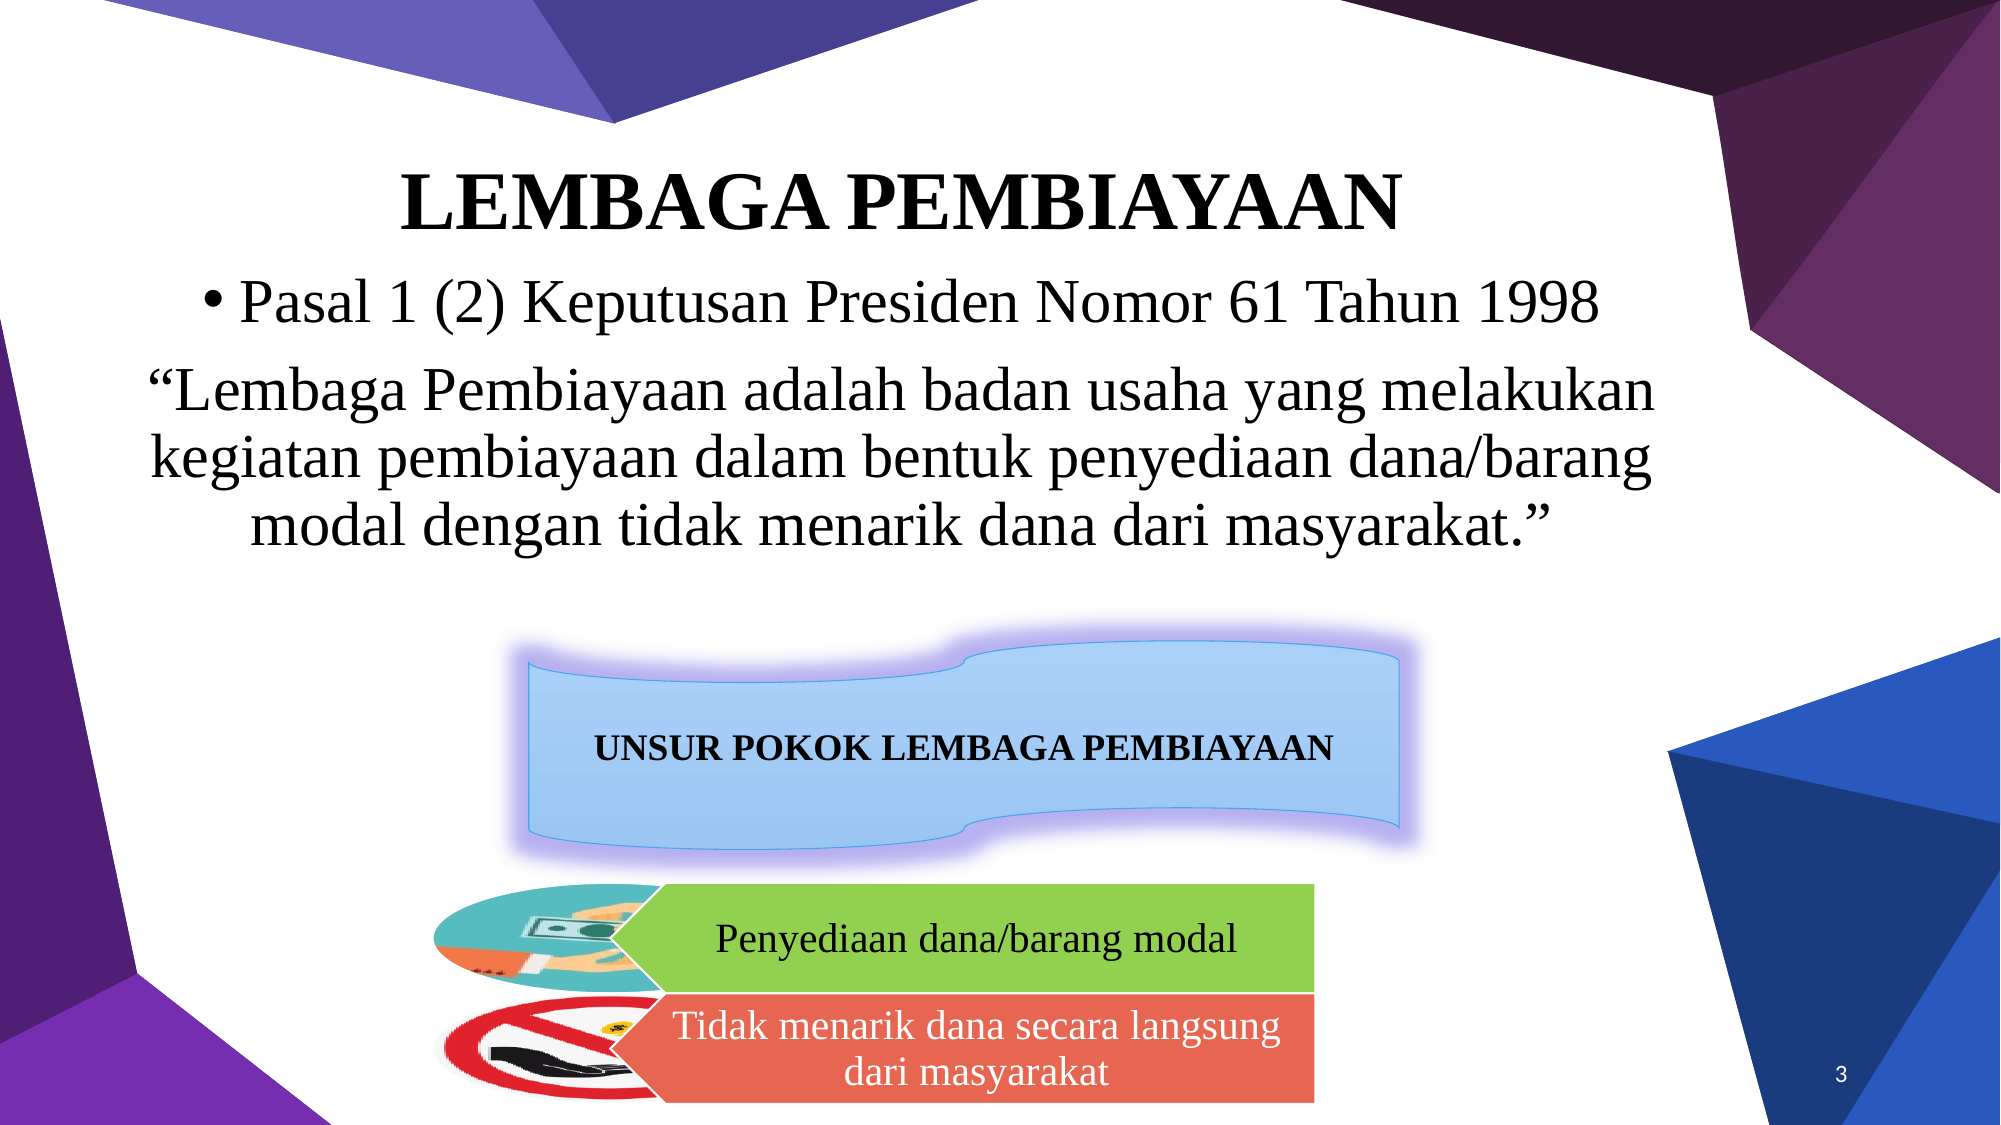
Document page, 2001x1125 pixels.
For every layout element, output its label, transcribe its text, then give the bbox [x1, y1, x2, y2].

text_box UNSUR POKOK LEMBAGA PEMBIAYAAN [528, 640, 1400, 850]
list LEMBAGA PEMBIAYAAN Pasal 1 (2) Keputusan Presiden Nomor 61 Tahun 1998 “Lembaga Pembiayaan adalah badan usaha yang melakukan kegiatan pembiayaan dalam bentuk penyediaan dana/barang modal dengan tidak menarik dana dari masyarakat.” [52, 149, 1752, 580]
slide_number 3 [1494, 1042, 1863, 1103]
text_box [432, 882, 1494, 1104]
